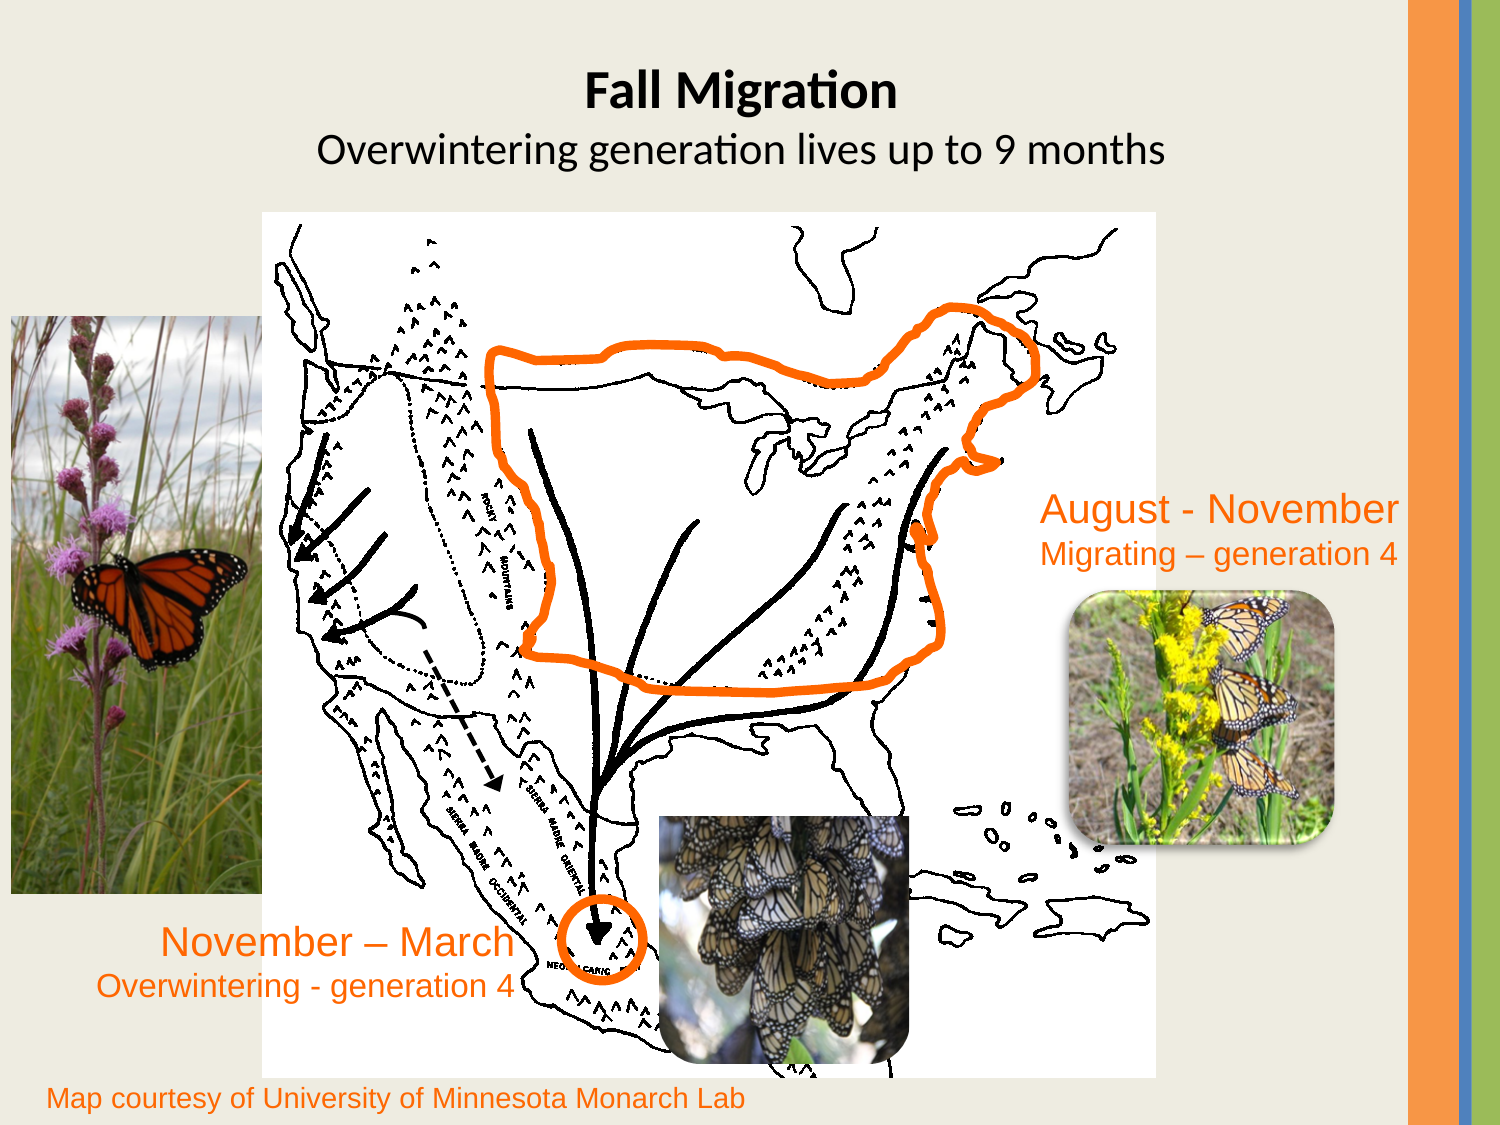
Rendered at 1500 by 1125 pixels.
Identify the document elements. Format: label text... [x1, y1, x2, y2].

text_box November – March Overwintering - generation 4 [0, 907, 257, 1012]
text_box Map courtesy of University of Minnesota Monarch Lab [31, 1072, 762, 1123]
title Fall Migration Overwintering generation lives up to 9 months [60, 37, 1423, 190]
text_box August - November Migrating – generation 4 [1160, 474, 1418, 580]
picture [10, 212, 1345, 1078]
